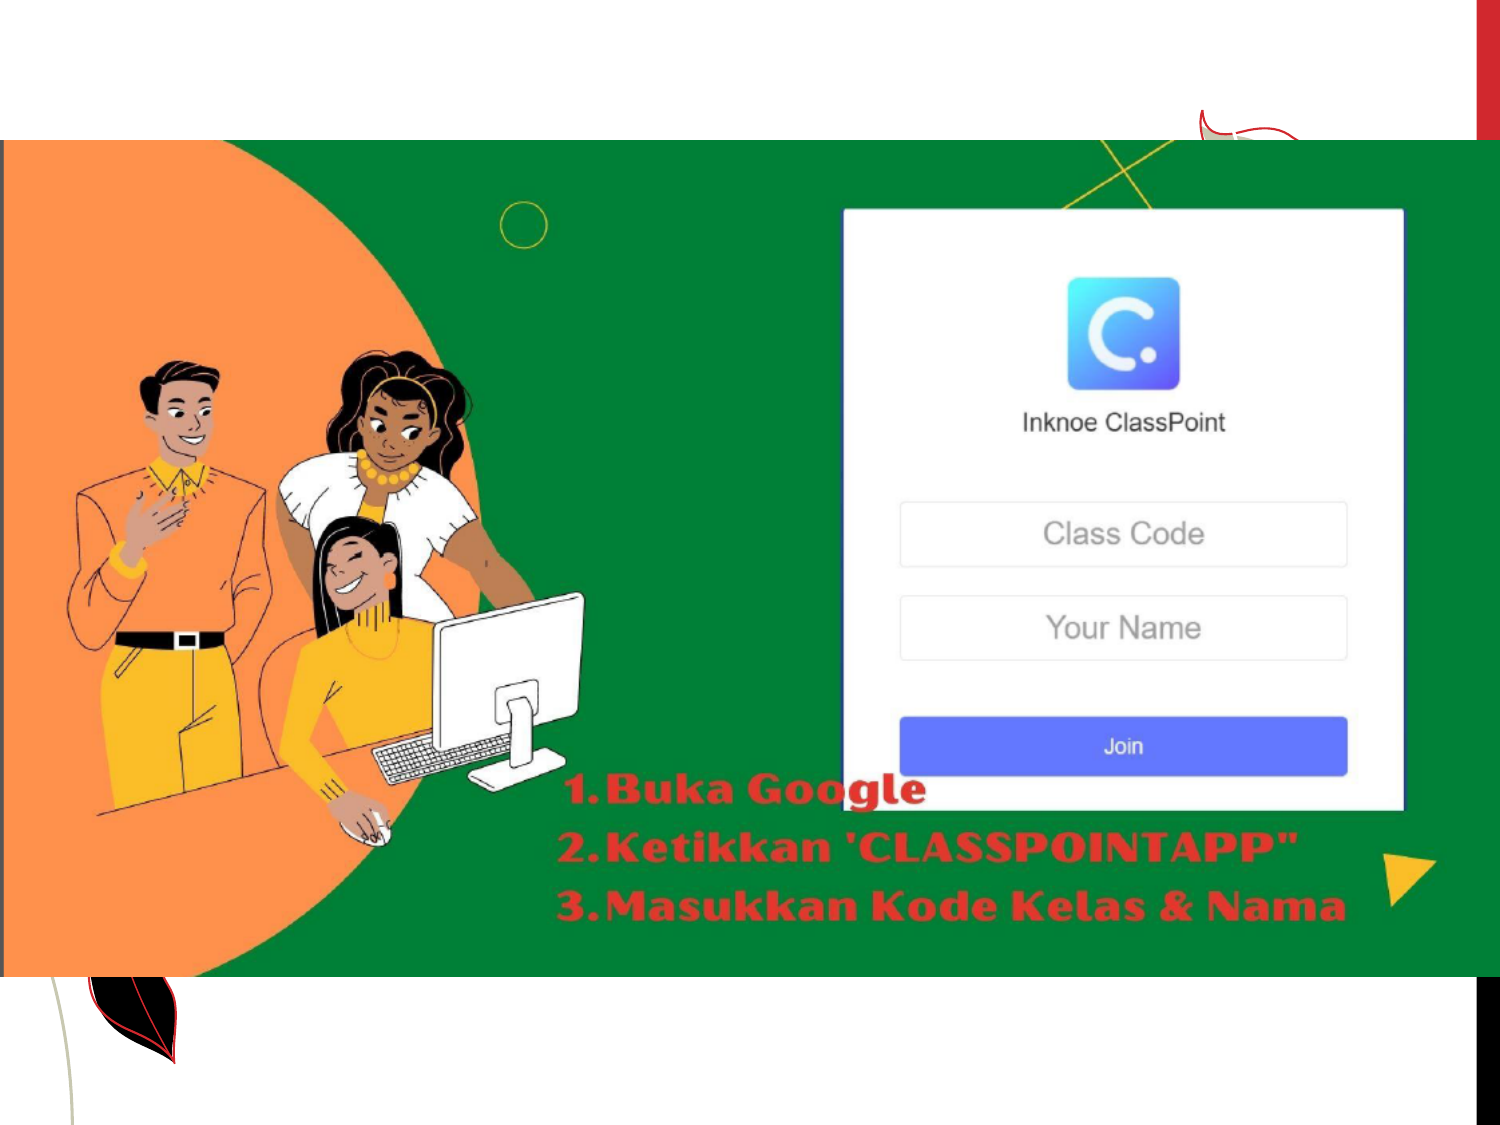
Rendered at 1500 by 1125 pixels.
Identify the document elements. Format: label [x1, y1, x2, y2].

picture [0, 140, 1500, 977]
